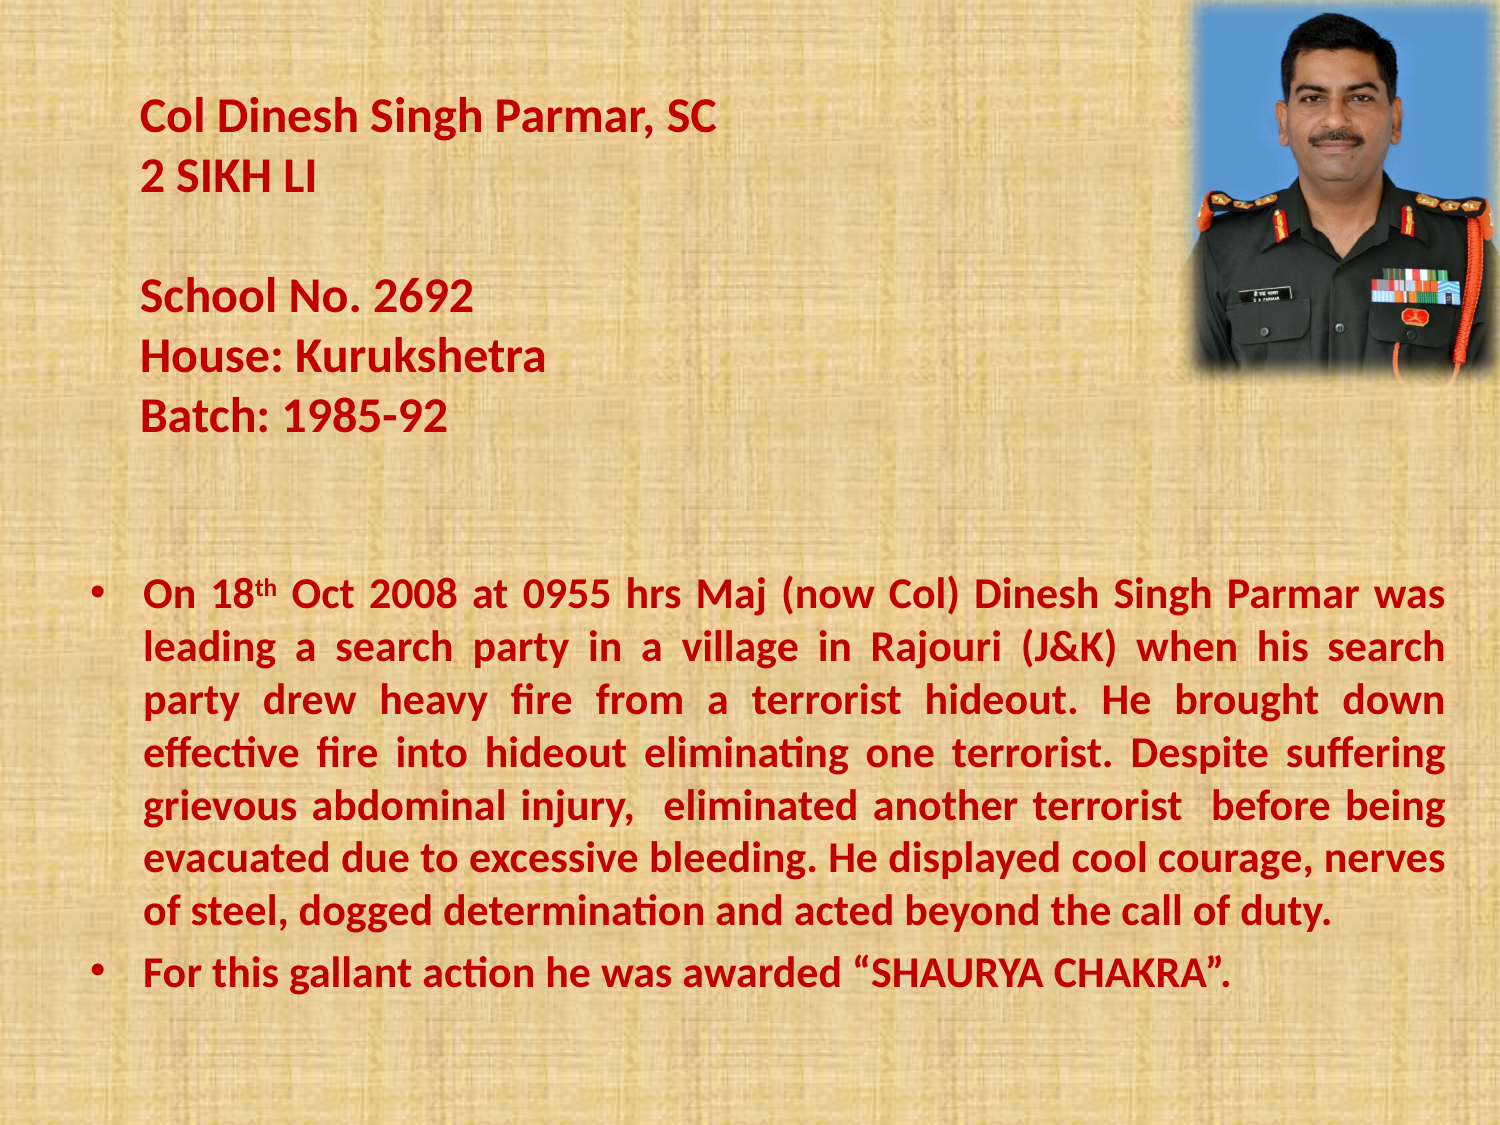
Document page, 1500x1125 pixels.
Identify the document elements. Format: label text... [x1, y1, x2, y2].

text_box Col Dinesh Singh Parmar, SC 2 SIKH LI School No. 2692 House: Kurukshetra Batch: 1985-92 [124, 74, 788, 450]
list On 18th Oct 2008 at 0955 hrs Maj (now Col) Dinesh Singh Parmar was leading a search party in a village in Rajouri (J&K) when his search party drew heavy fire from a terrorist hideout. He brought down effective fire into hideout eliminating one terrorist. Despite suffering grievous abdominal injury, eliminated another terrorist before being evacuated due to excessive bleeding. He displayed cool courage, nerves of steel, dogged determination and acted beyond the call of duty. For this gallant action he was awarded “SHAURYA CHAKRA”. [75, 557, 1463, 1025]
picture [0, 0, 1500, 1125]
